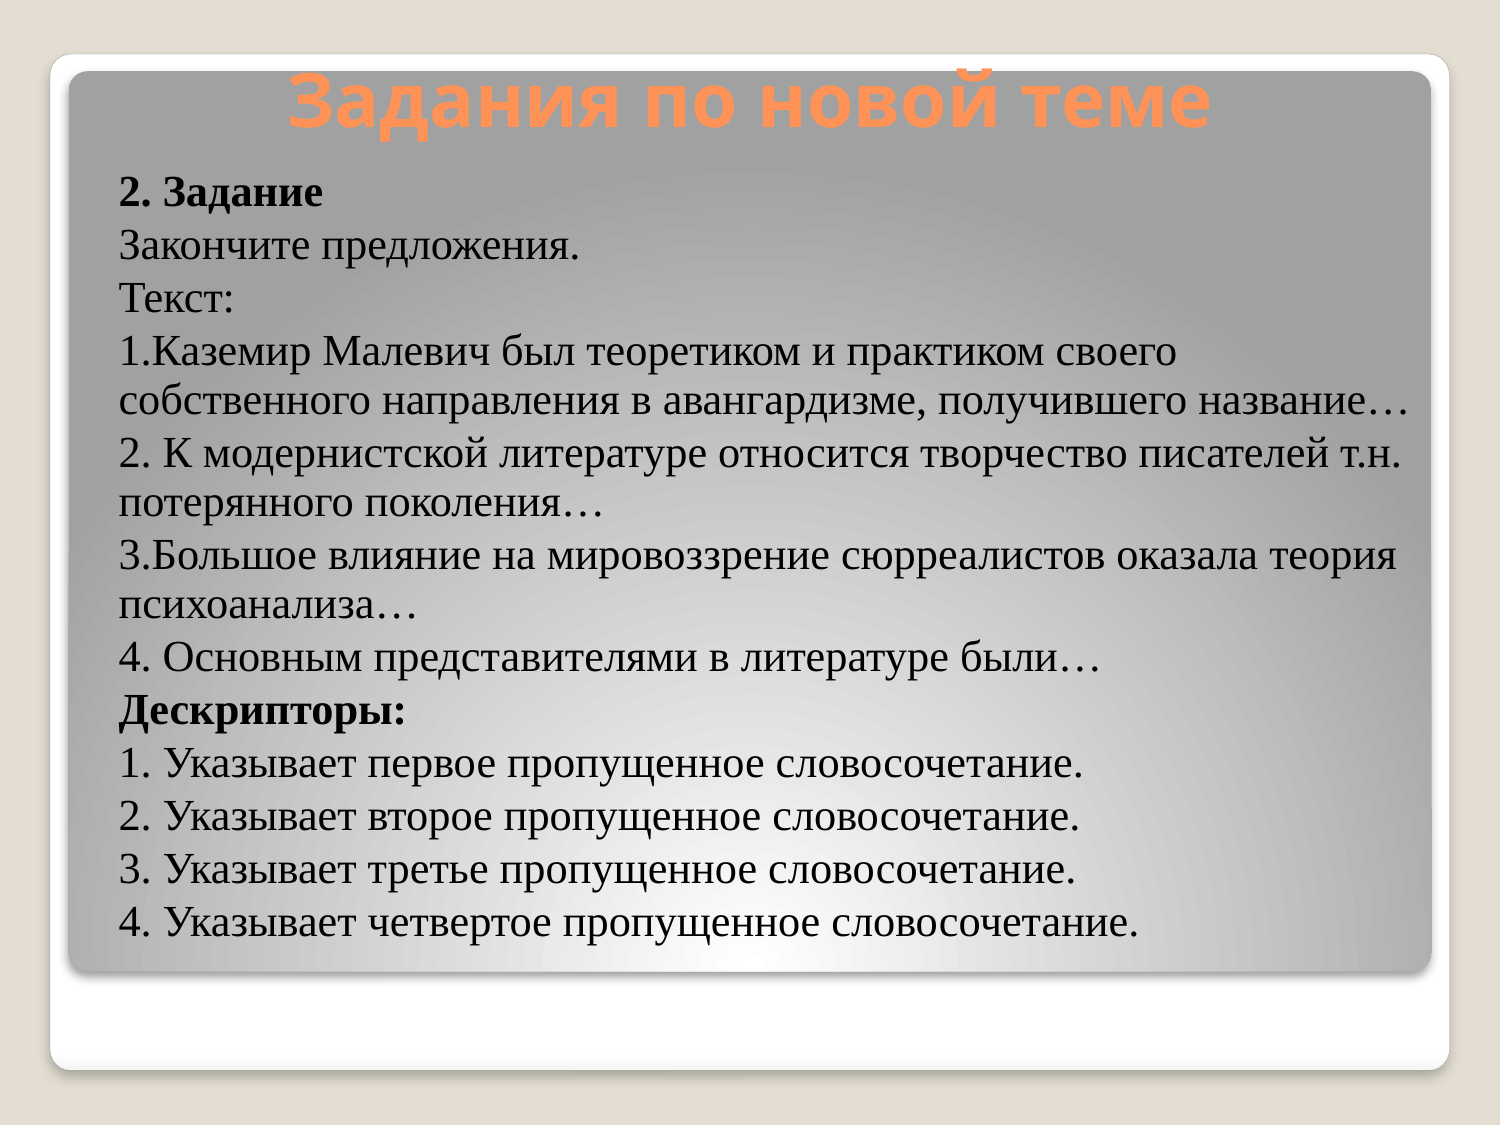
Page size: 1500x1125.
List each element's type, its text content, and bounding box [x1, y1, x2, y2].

text_box Задания по новой теме [74, 45, 1425, 153]
list 2. Задание Закончите предложения. Текст: 1.Каземир Малевич был теоретиком и практиком своего собственного направления в авангардизме, получившего название… 2. К модернистской литературе относится творчество писателей т.н. потерянного поколения… 3.Большое влияние на мировоззрение сюрреалистов оказала теория психоанализа… 4. Основным представителями в литературе были… Дескрипторы: 1. Указывает первое пропущенное словосочетание. 2. Указывает второе пропущенное словосочетание. 3. Указывает третье пропущенное словосочетание. 4. Указывает четвертое пропущенное словосочетание. [88, 152, 1431, 988]
